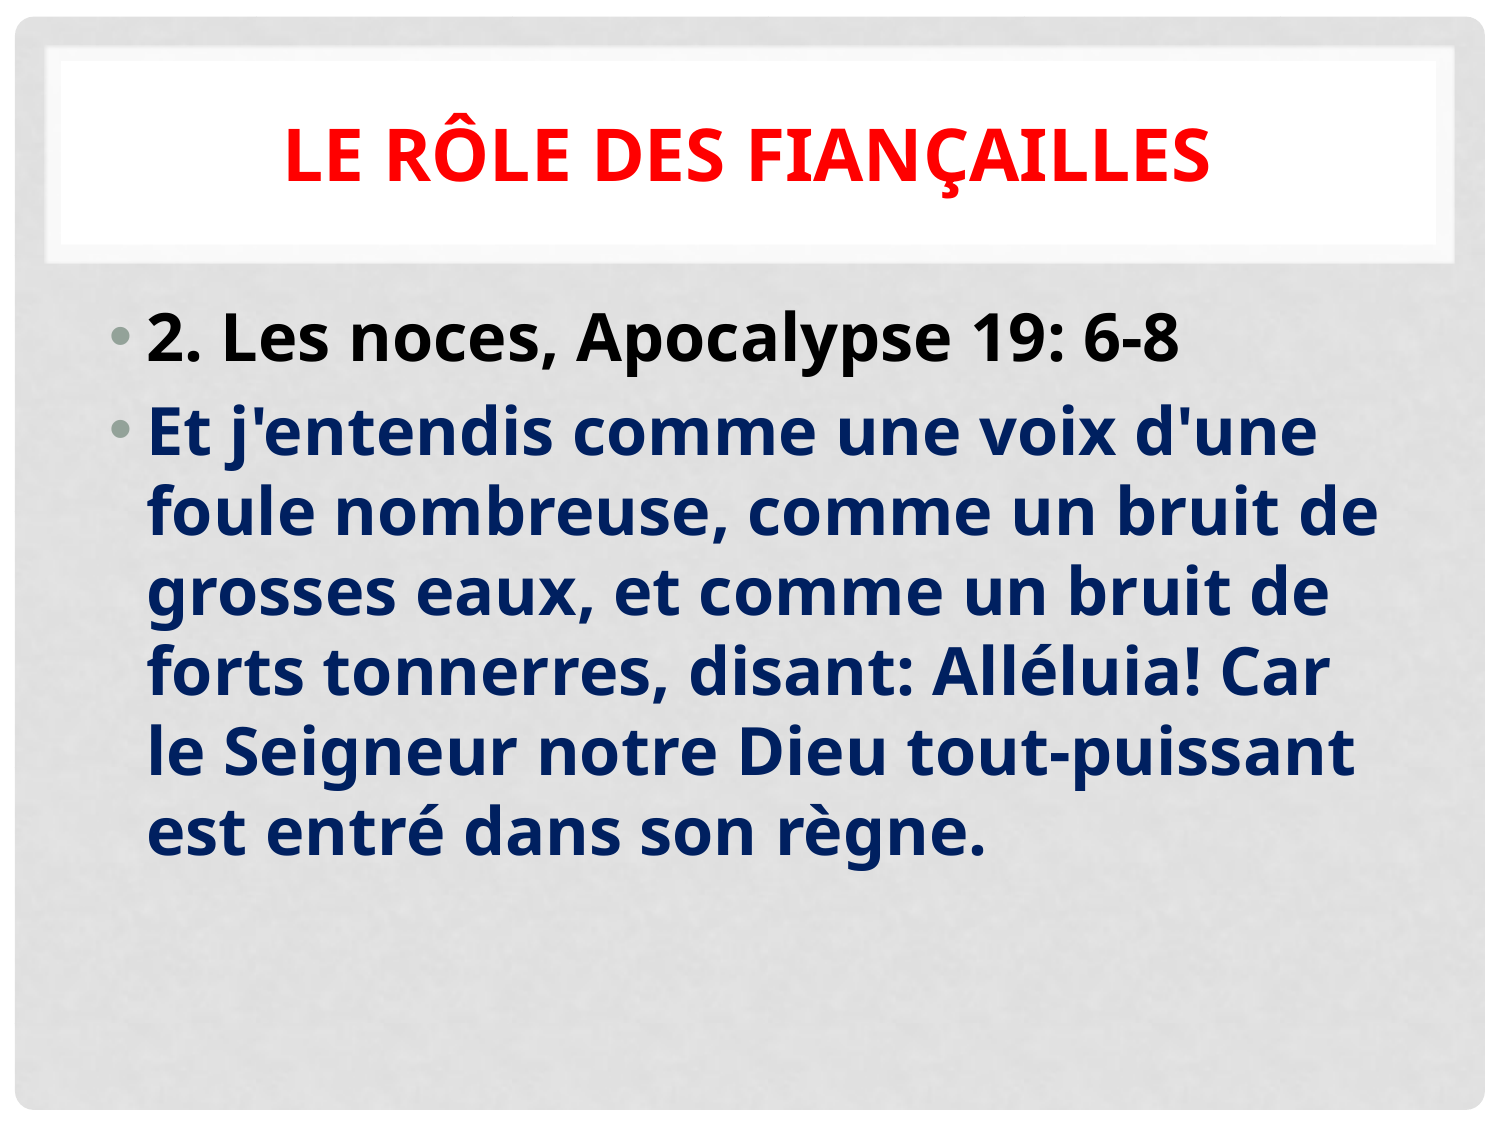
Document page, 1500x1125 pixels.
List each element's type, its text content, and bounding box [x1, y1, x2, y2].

list 2. Les noces, Apocalypse 19: 6-8 Et j'entendis comme une voix d'une foule nombreuse, comme un bruit de grosses eaux, et comme un bruit de forts tonnerres, disant: Alléluia! Car le Seigneur notre Dieu tout-puissant est entré dans son règne. [75, 287, 1425, 1005]
title Le rôle des fiançailles [69, 66, 1425, 238]
